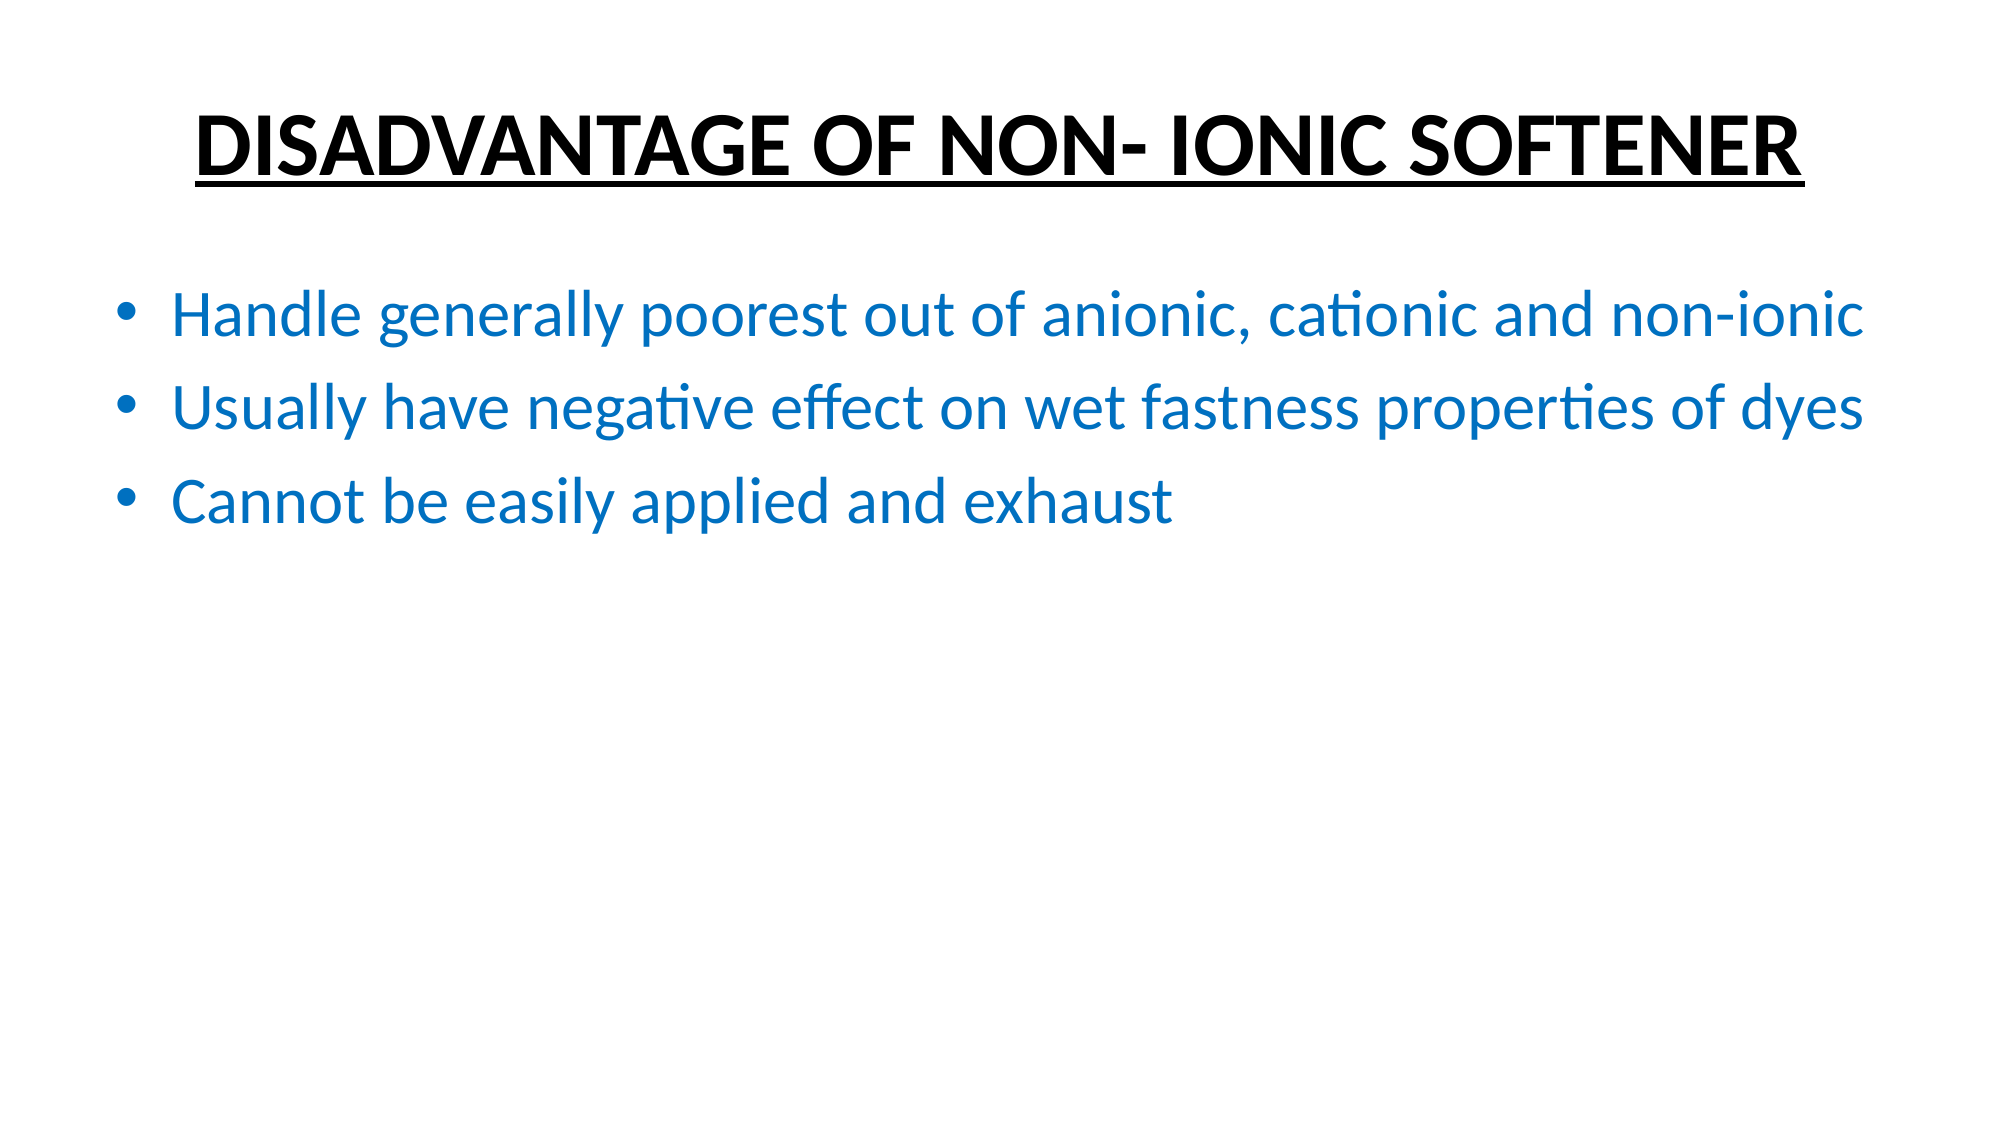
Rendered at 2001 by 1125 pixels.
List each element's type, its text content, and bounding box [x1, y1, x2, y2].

list Handle generally poorest out of anionic, cationic and non-ionic Usually have negative effect on wet fastness properties of dyes Cannot be easily applied and exhaust [99, 262, 1900, 1005]
title DISADVANTAGE OF NON- IONIC SOFTENER [99, 45, 1900, 233]
